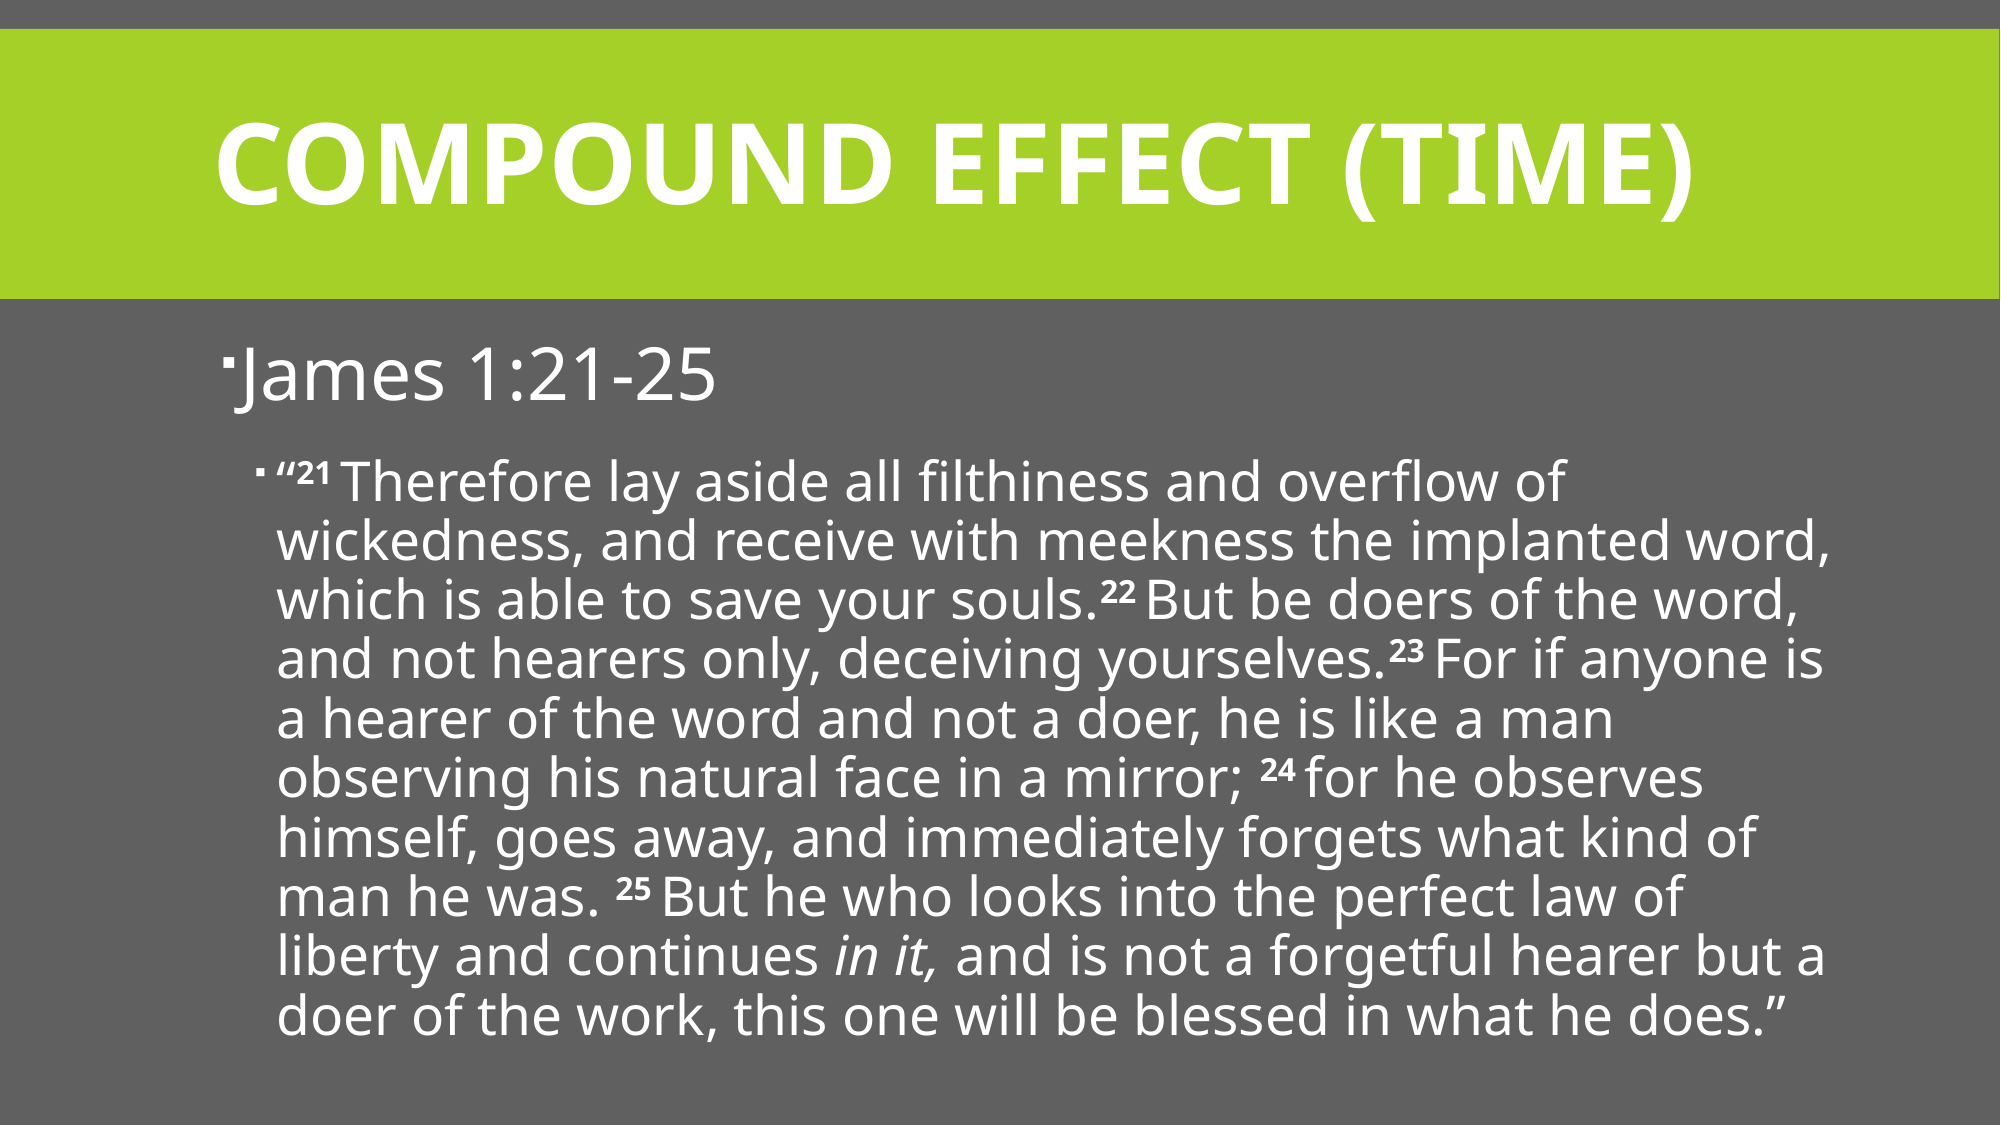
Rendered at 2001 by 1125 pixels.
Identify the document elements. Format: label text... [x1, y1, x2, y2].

title Compound effect (time) [197, 46, 1803, 295]
list James 1:21-25 “21 Therefore lay aside all filthiness and overflow of wickedness, and receive with meekness the implanted word, which is able to save your souls.22 But be doers of the word, and not hearers only, deceiving yourselves.23 For if anyone is a hearer of the word and not a doer, he is like a man observing his natural face in a mirror; 24 for he observes himself, goes away, and immediately forgets what kind of man he was. 25 But he who looks into the perfect law of liberty and continues in it, and is not a forgetful hearer but a doer of the work, this one will be blessed in what he does.” [197, 329, 1863, 1104]
